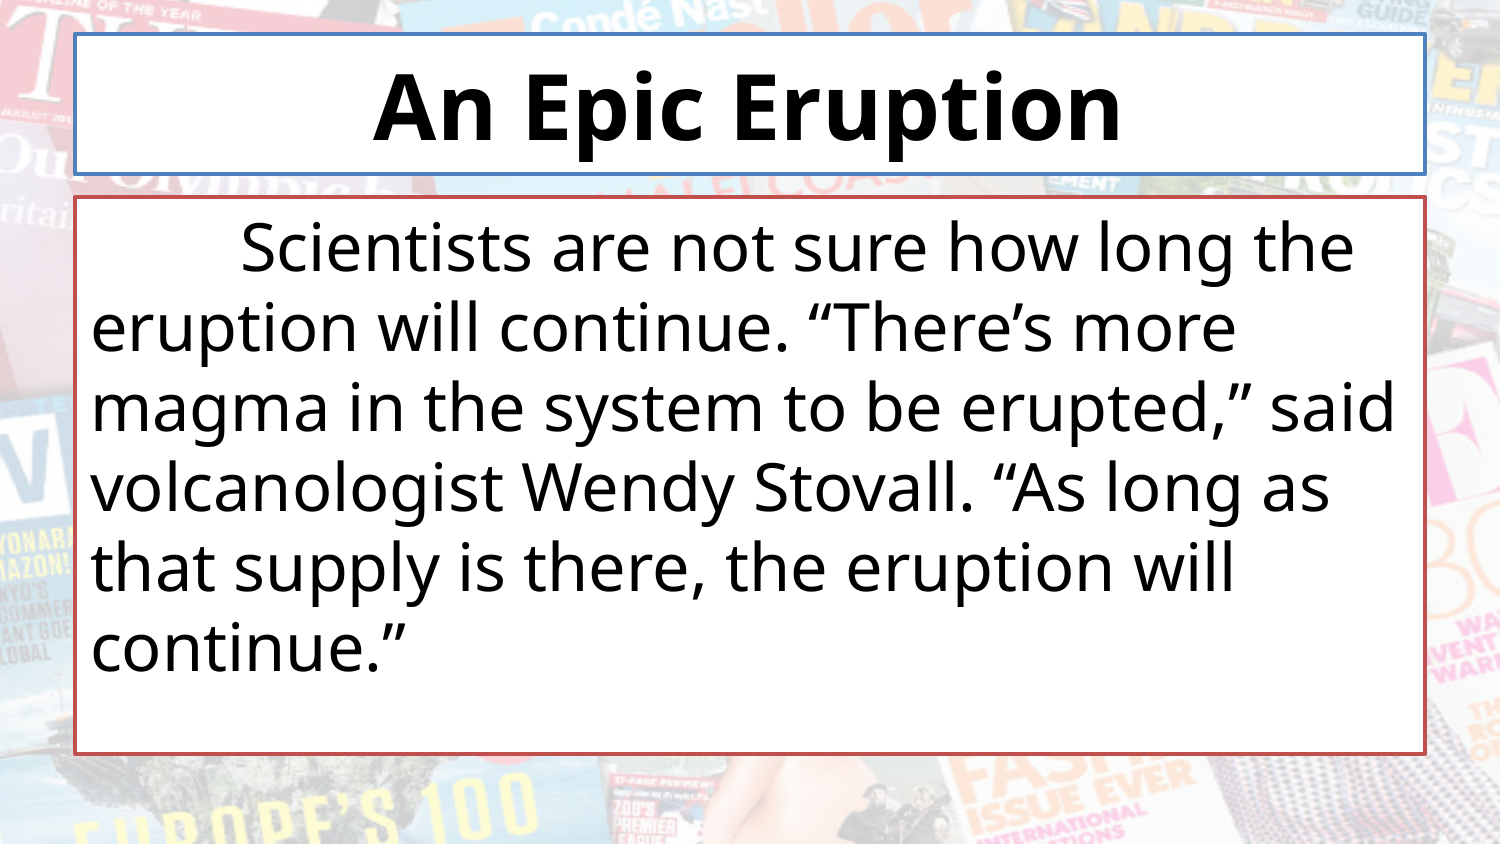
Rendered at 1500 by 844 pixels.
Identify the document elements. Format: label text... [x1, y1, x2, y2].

title An Epic Eruption [73, 32, 1427, 176]
list Scientists are not sure how long the eruption will continue. “There’s more magma in the system to be erupted,” said volcanologist Wendy Stovall. “As long as that supply is there, the eruption will continue.” [73, 195, 1427, 756]
